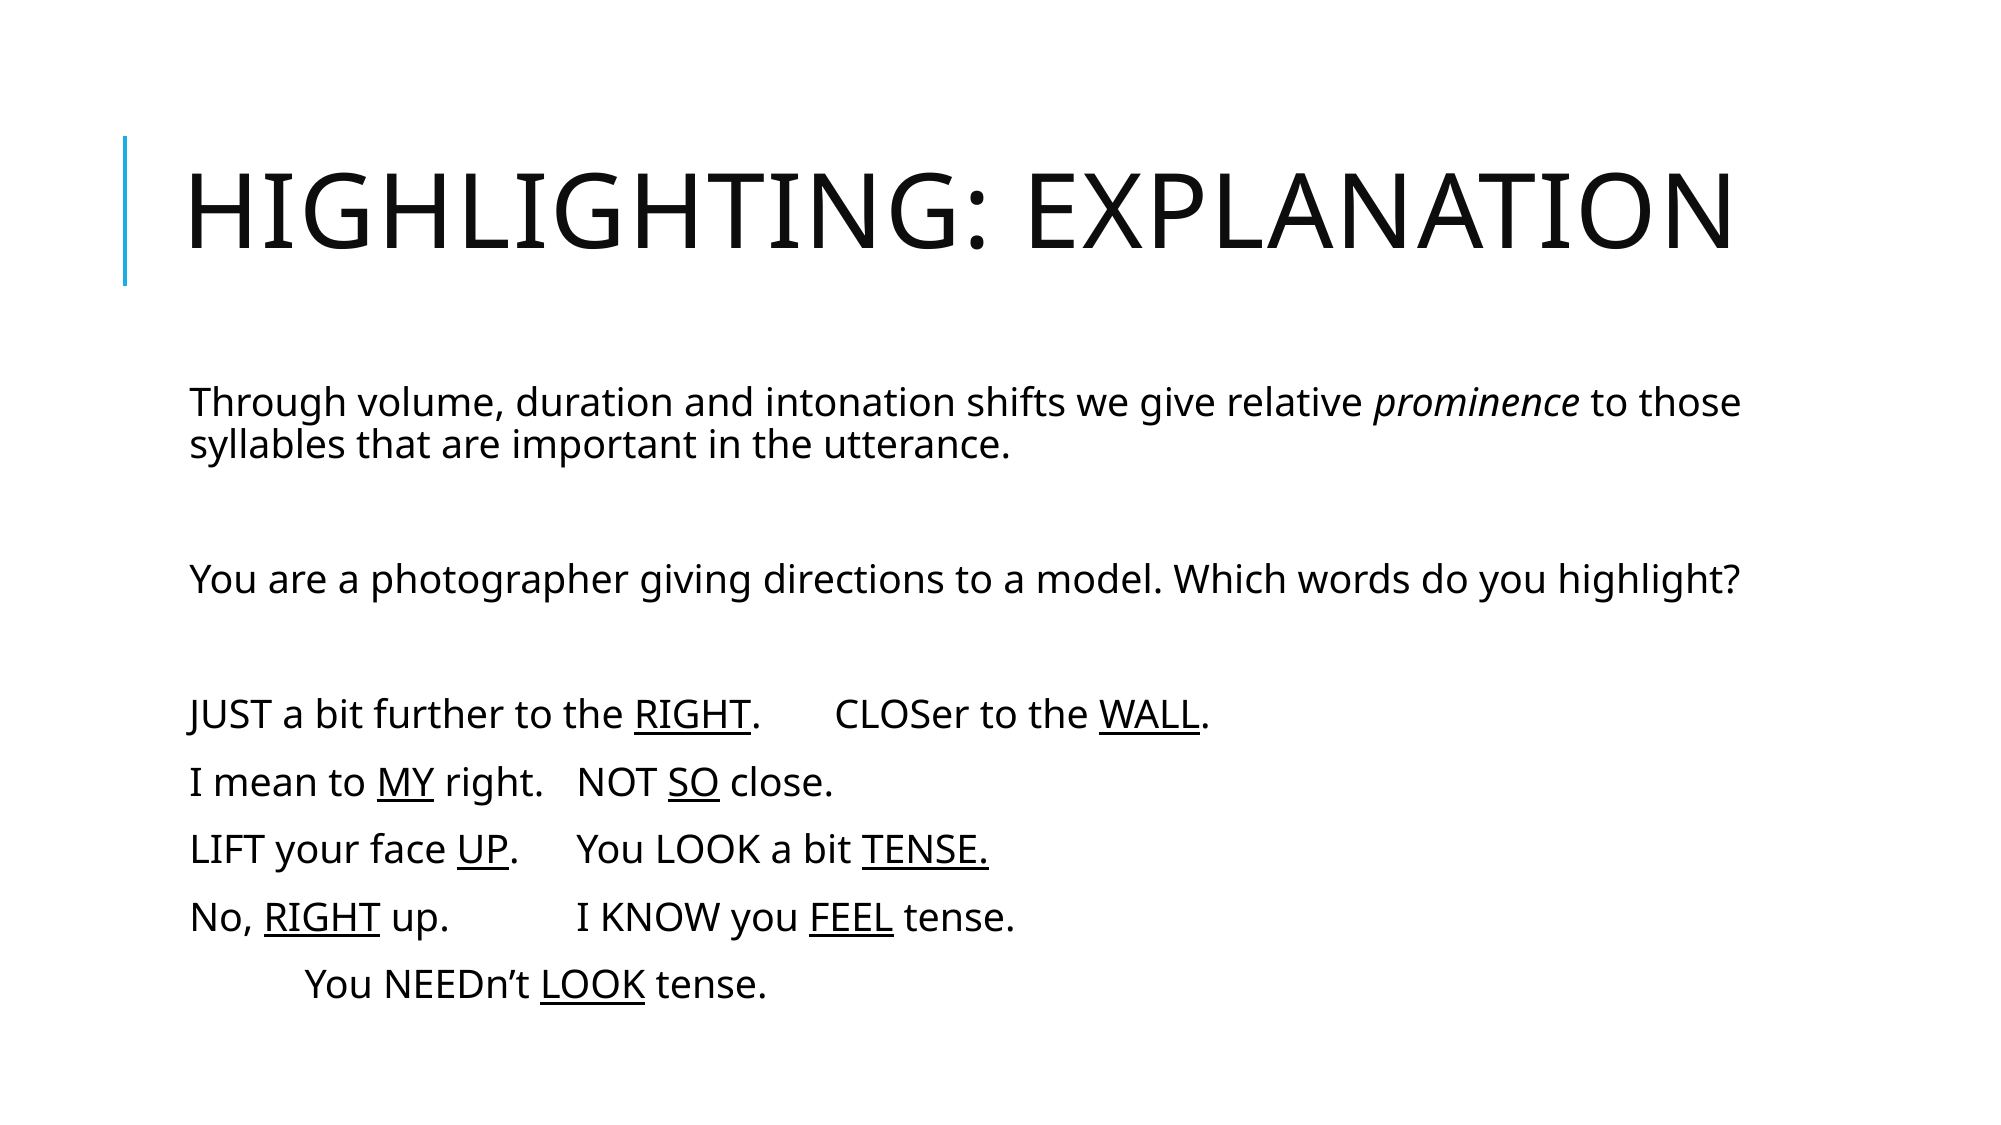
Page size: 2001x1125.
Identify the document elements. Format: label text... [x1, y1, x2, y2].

title Highlighting: explanation [168, 96, 1763, 342]
list Through volume, duration and intonation shifts we give relative prominence to those syllables that are important in the utterance. You are a photographer giving directions to a model. Which words do you highlight? JUST a bit further to the RIGHT. CLOSer to the WALL. I mean to MY right. NOT SO close. LIFT your face UP. You LOOK a bit TENSE. No, RIGHT up. I KNOW you FEEL tense. You NEEDn’t LOOK tense. [168, 375, 1763, 1035]
